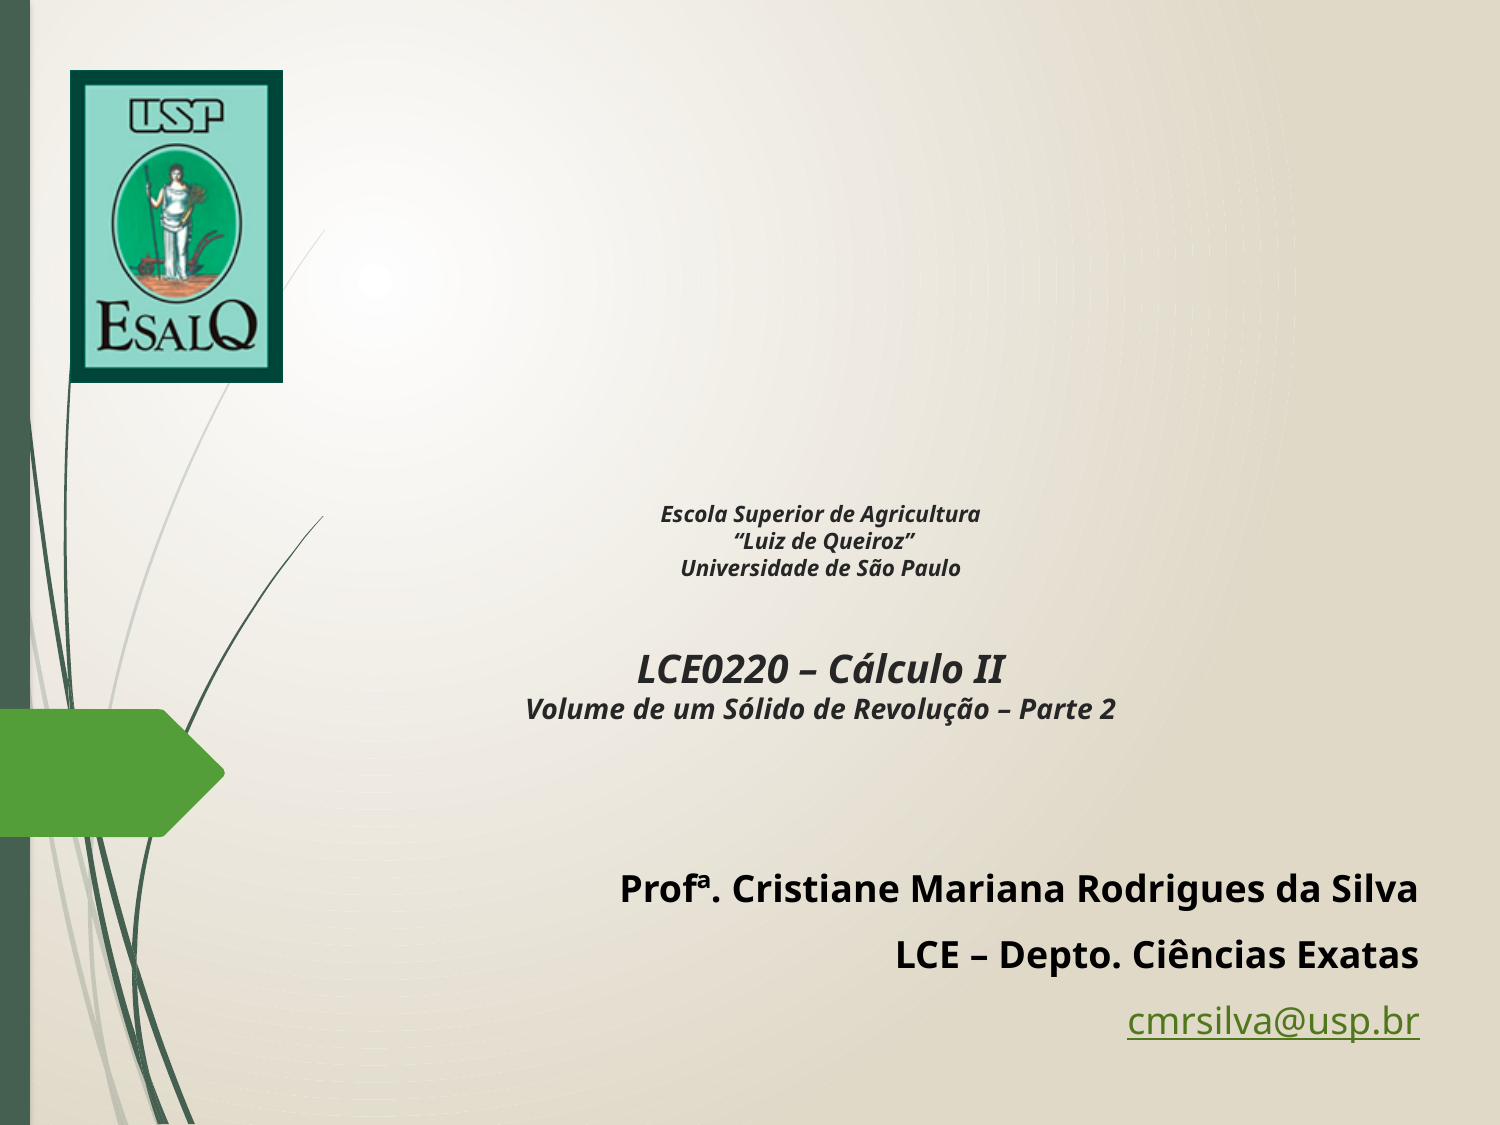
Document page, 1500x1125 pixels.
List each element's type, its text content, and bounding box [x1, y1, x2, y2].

subtitle Profª. Cristiane Mariana Rodrigues da Silva LCE – Depto. Ciências Exatas cmrsilva@usp.br [385, 857, 1436, 1071]
title Escola Superior de Agricultura “Luiz de Queiroz” Universidade de São Paulo LCE0220 – Cálculo II Volume de um Sólido de Revolução – Parte 2 [171, 491, 1471, 733]
picture [70, 70, 283, 384]
